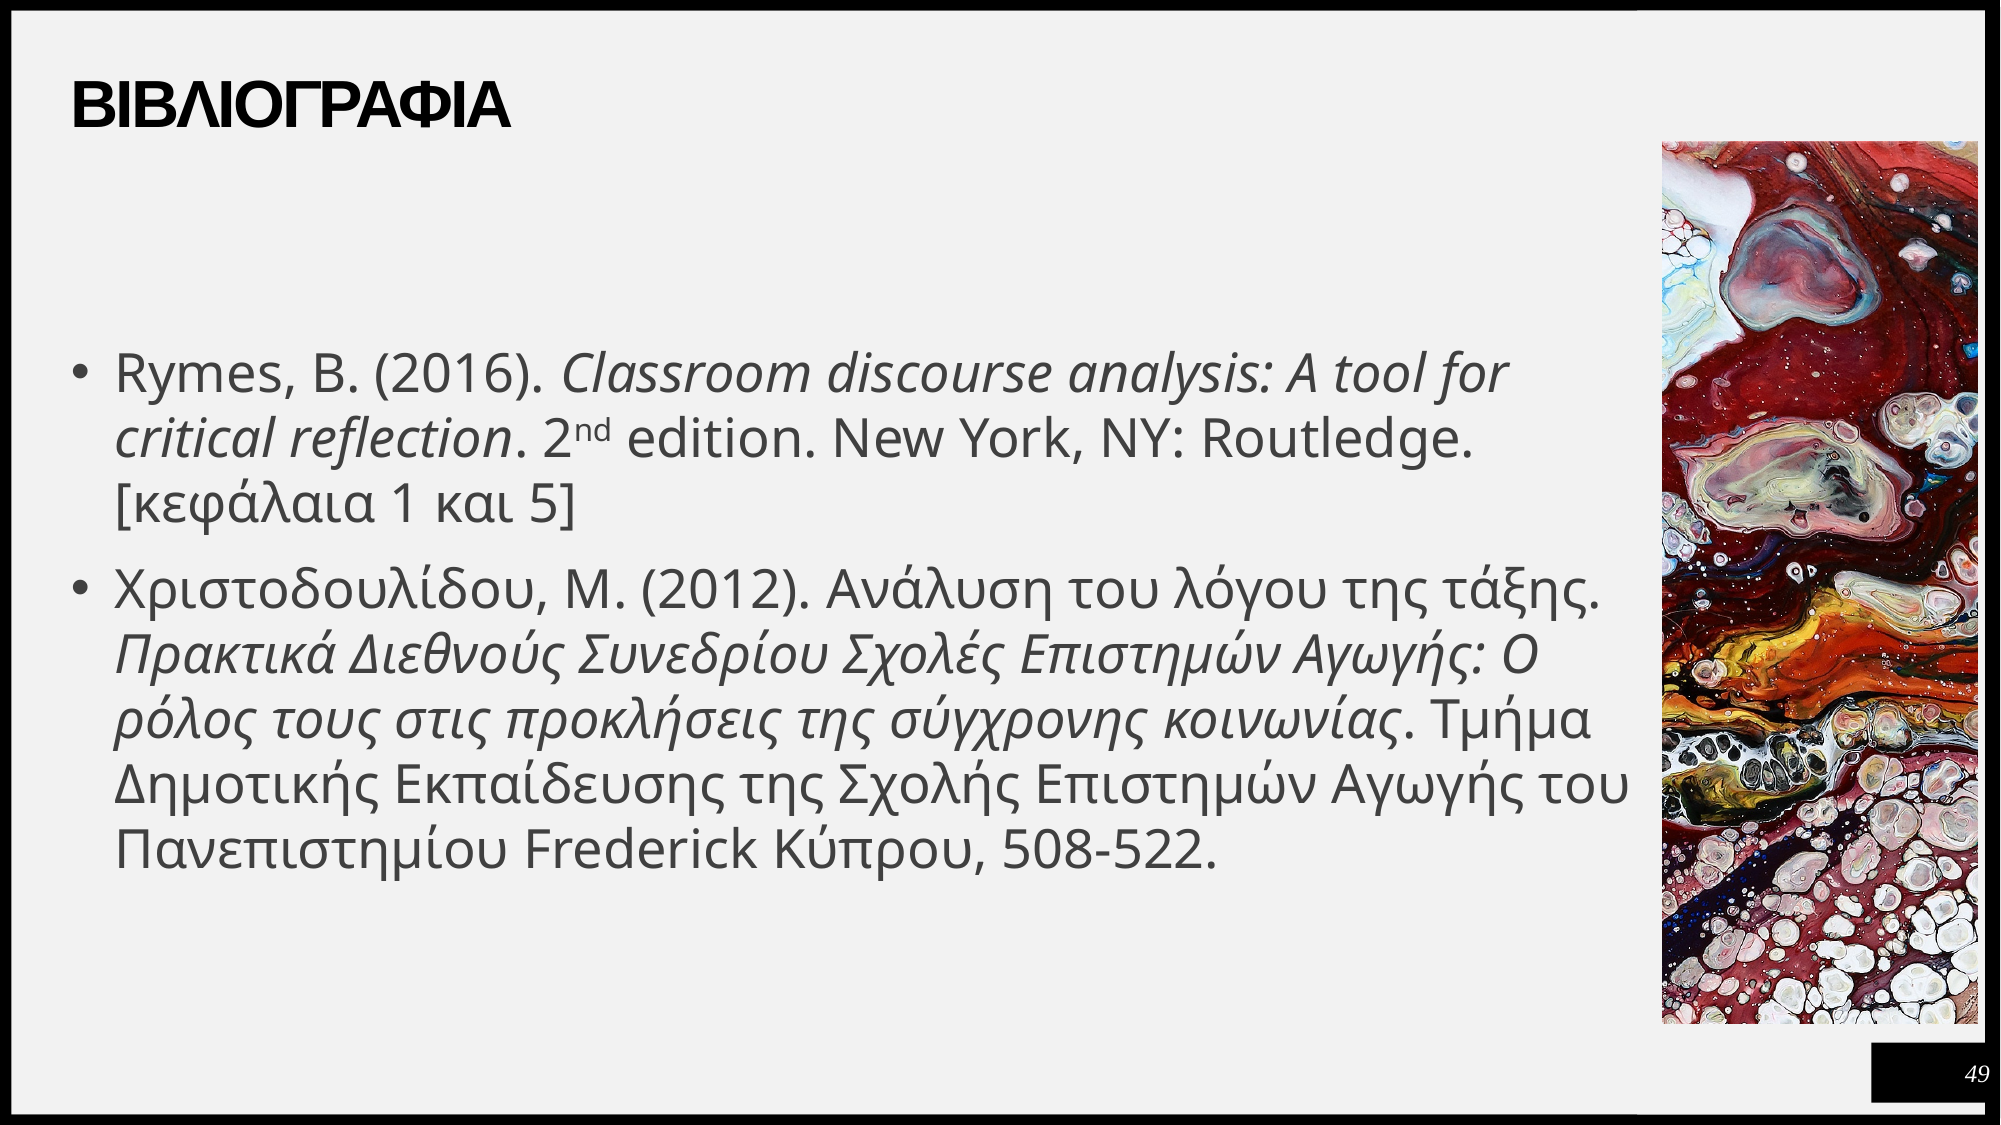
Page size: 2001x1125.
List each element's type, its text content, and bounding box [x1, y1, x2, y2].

title βιβλιογραφια [70, 70, 1580, 142]
slide_number 49 [1954, 1050, 2000, 1095]
list Rymes, B. (2016). Classroom discourse analysis: A tool for critical reflection. 2nd edition. New York, NY: Routledge. [κεφάλαια 1 και 5] Χριστοδουλίδου, M. (2012). Ανάλυση του λόγου της τάξης. Πρακτικά Διεθνούς Συνεδρίου Σχολές Επιστημών Αγωγής: O ρόλος τους στις προκλήσεις της σύγχρονης κοινωνίας. Τμήμα Δημοτικής Εκπαίδευσης της Σχολής Επιστημών Αγωγής του Πανεπιστημίου Frederick Κύπρου, 508-522. [70, 185, 1635, 1033]
picture [1662, 141, 1978, 1024]
